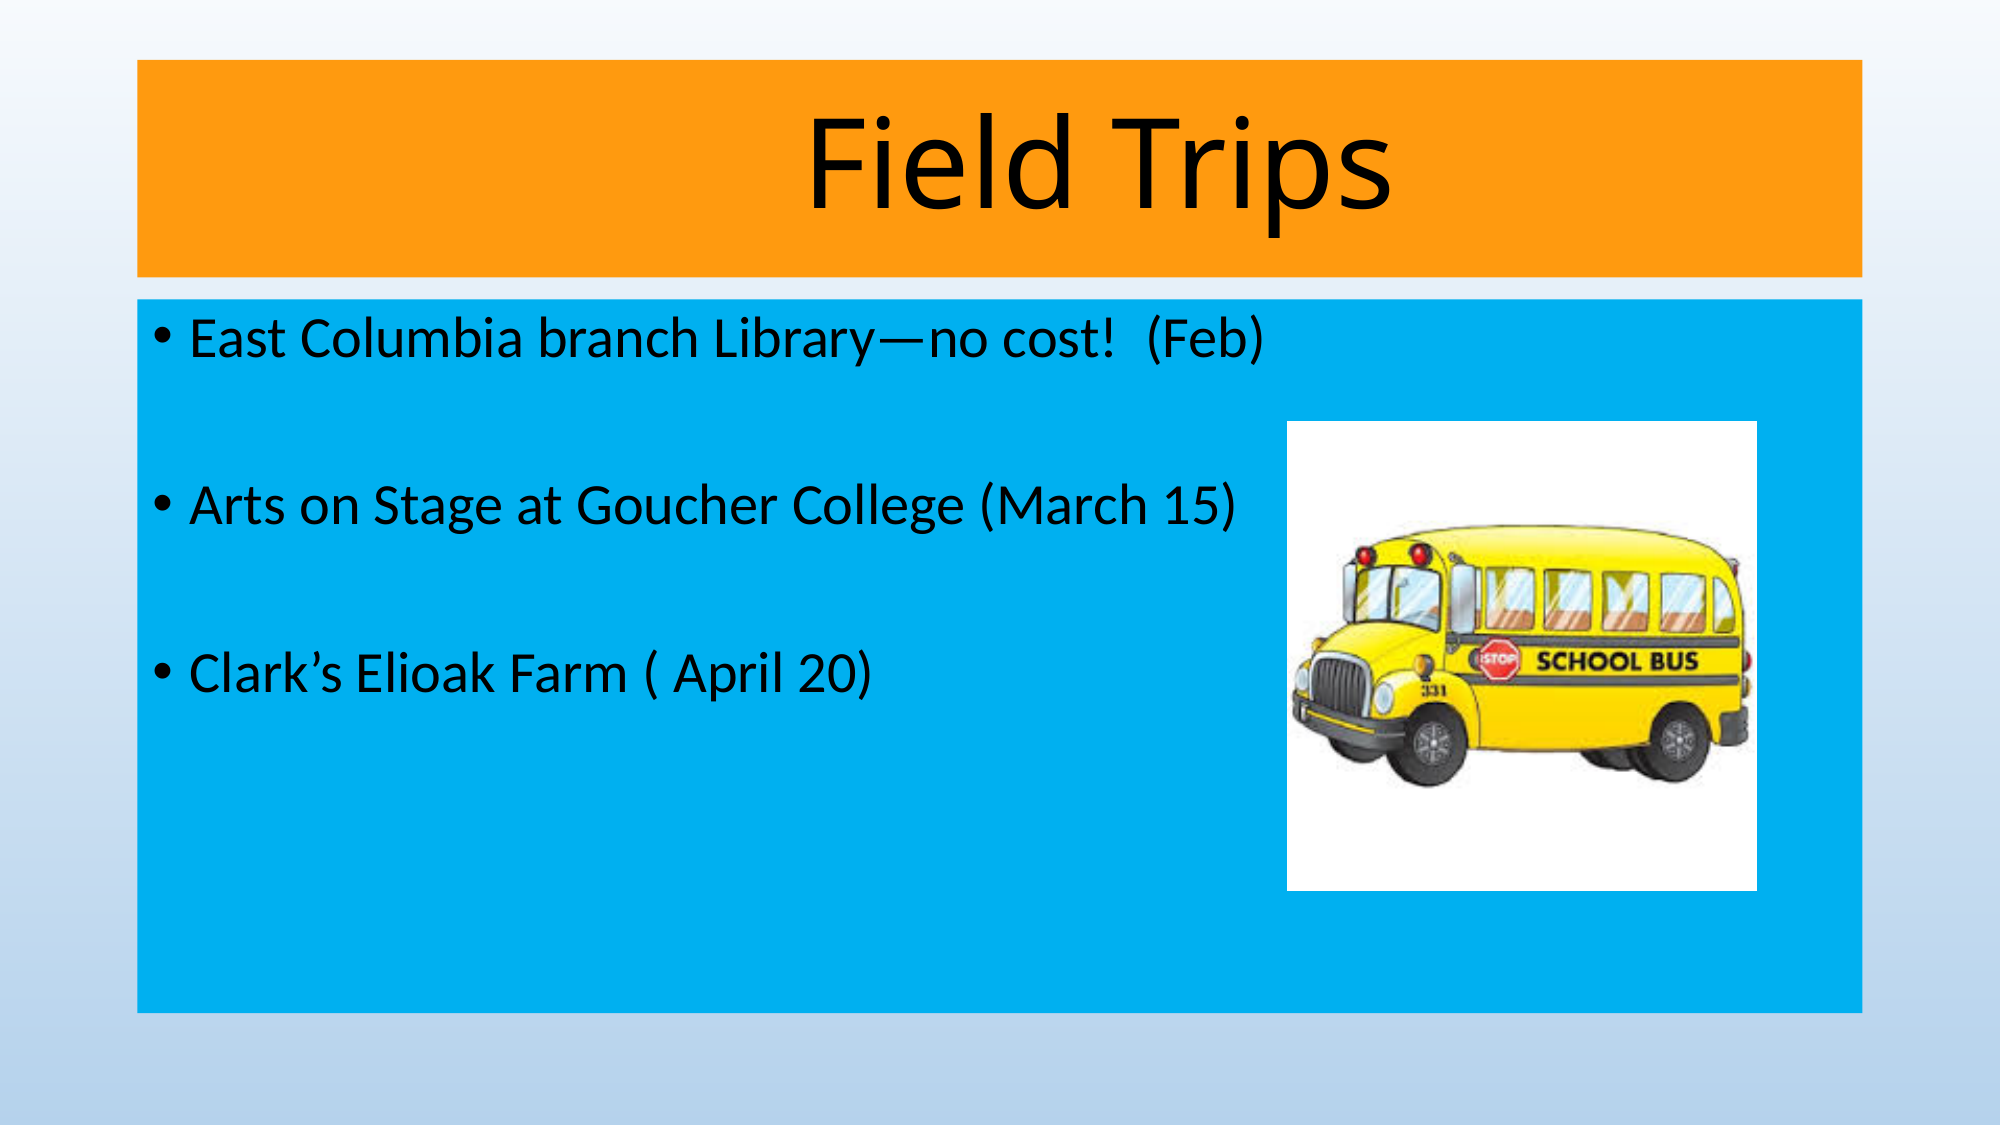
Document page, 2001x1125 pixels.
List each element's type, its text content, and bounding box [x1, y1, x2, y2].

title Field Trips [137, 59, 1863, 278]
picture [1288, 422, 1756, 890]
list East Columbia branch Library—no cost! (Feb) Arts on Stage at Goucher College (March 15) Clark’s Elioak Farm ( April 20) [137, 299, 1863, 1014]
